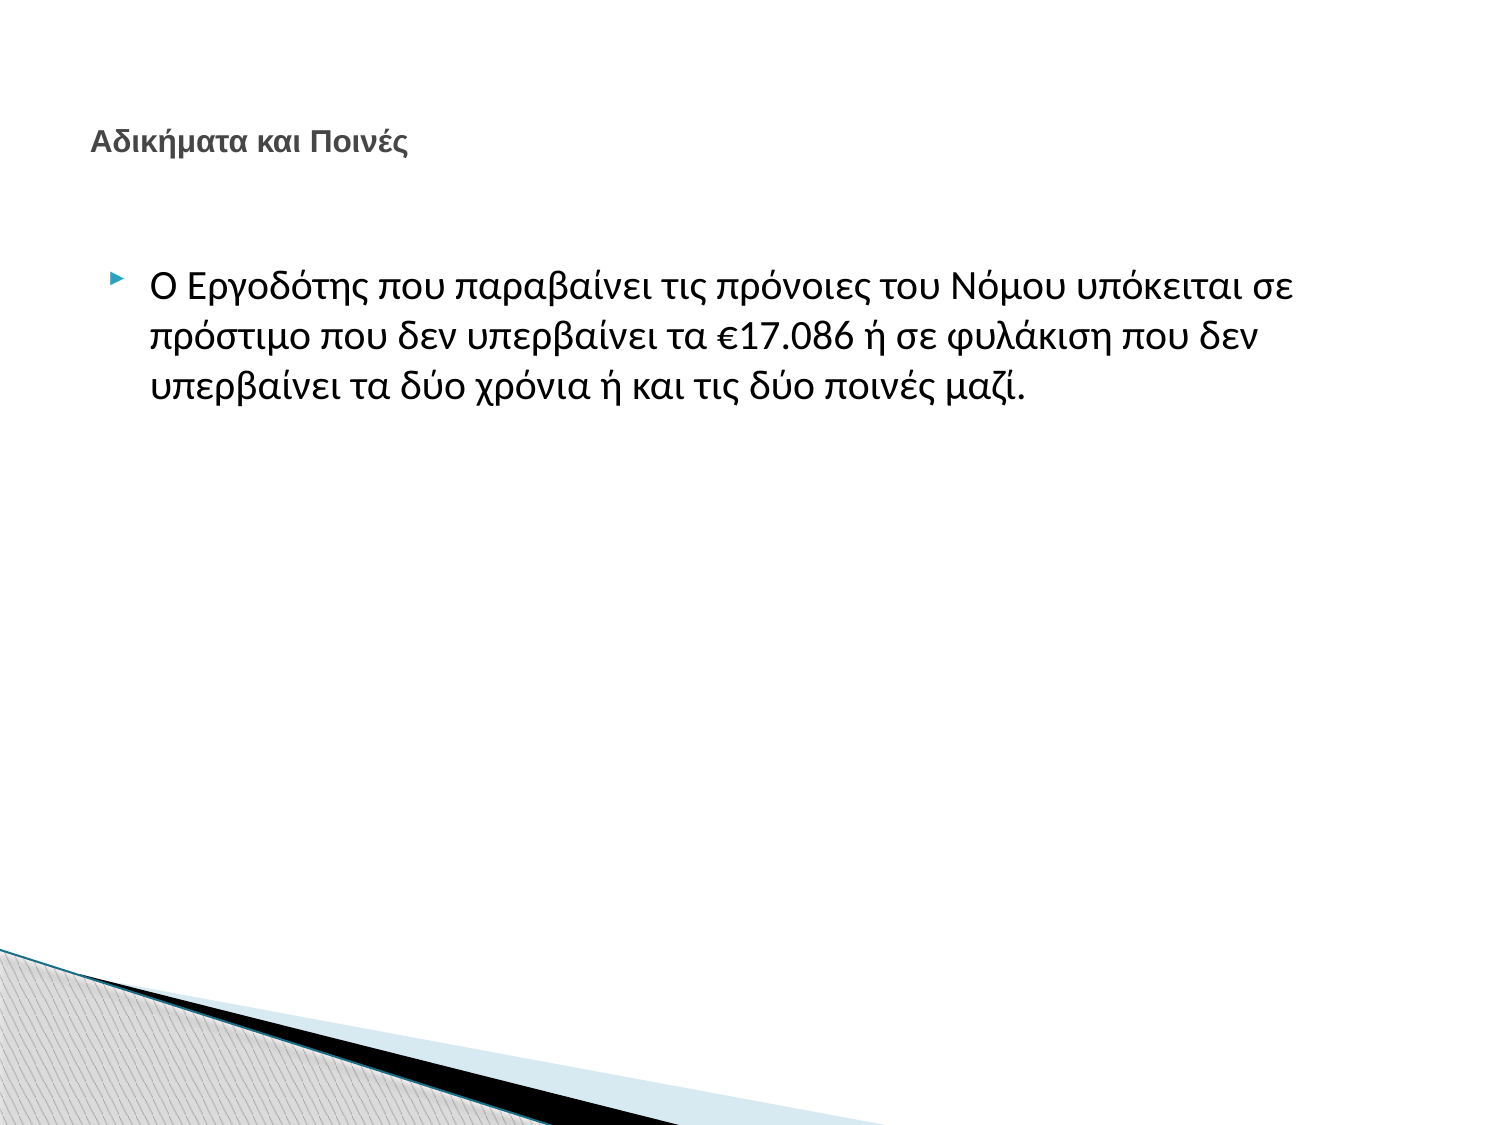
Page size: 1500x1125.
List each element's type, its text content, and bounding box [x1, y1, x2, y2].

list Ο Εργοδότης που παραβαίνει τις πρόνοιες του Νόμου υπόκειται σε πρόστιμο που δεν υπερβαίνει τα €17.086 ή σε φυλάκιση που δεν υπερβαίνει τα δύο χρόνια ή και τις δύο ποινές μαζί. [75, 249, 1425, 507]
title Αδικήματα και Ποινές [75, 75, 1425, 205]
